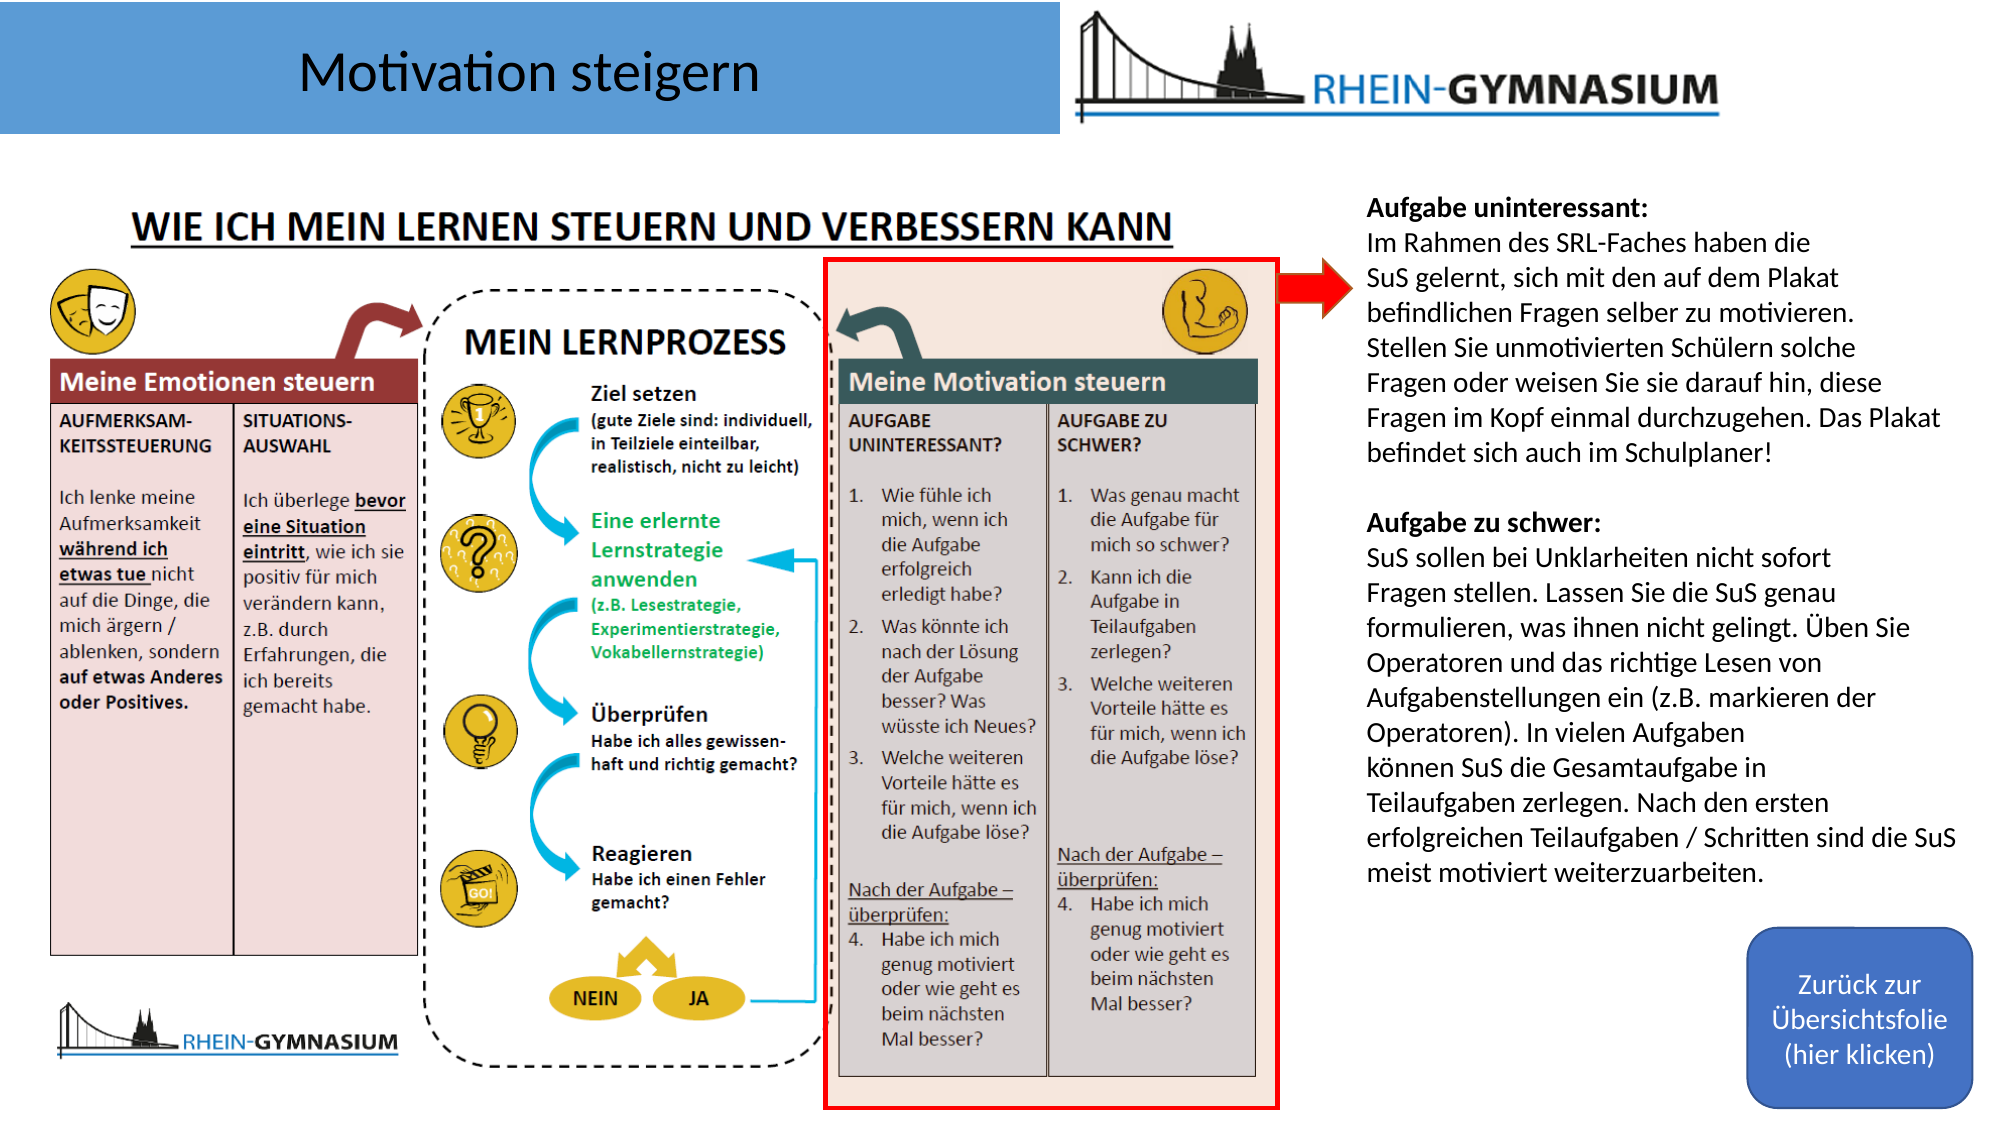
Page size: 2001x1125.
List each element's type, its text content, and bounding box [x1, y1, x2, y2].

text_box Aufgabe uninteressant: Im Rahmen des SRL-Faches haben die SuS gelernt, sich mit den auf dem Plakat befindlichen Fragen selber zu motivieren. Stellen Sie unmotivierten Schülern solche Fragen oder weisen Sie sie darauf hin, diese Fragen im Kopf einmal durchzugehen. Das Plakat befindet sich auch im Schulplaner! Aufgabe zu schwer: SuS sollen bei Unklarheiten nicht sofort Fragen stellen. Lassen Sie die SuS genau formulieren, was ihnen nicht gelingt. Üben Sie Operatoren und das richtige Lesen von Aufgabenstellungen ein (z.B. markieren der Operatoren). In vielen Aufgaben können SuS die Gesamtaufgabe in Teilaufgaben zerlegen. Nach den ersten erfolgreichen Teilaufgaben / Schritten sind die SuS meist motiviert weiterzuarbeiten. [1351, 181, 1988, 936]
text_box Zurück zur Übersichtsfolie (hier klicken) [1746, 926, 1974, 1110]
text_box [1276, 257, 1351, 320]
text_box [825, 259, 1278, 1109]
picture [41, 175, 1263, 1090]
picture [1068, 2, 1748, 133]
text_box Motivation steigern [0, 2, 1060, 134]
